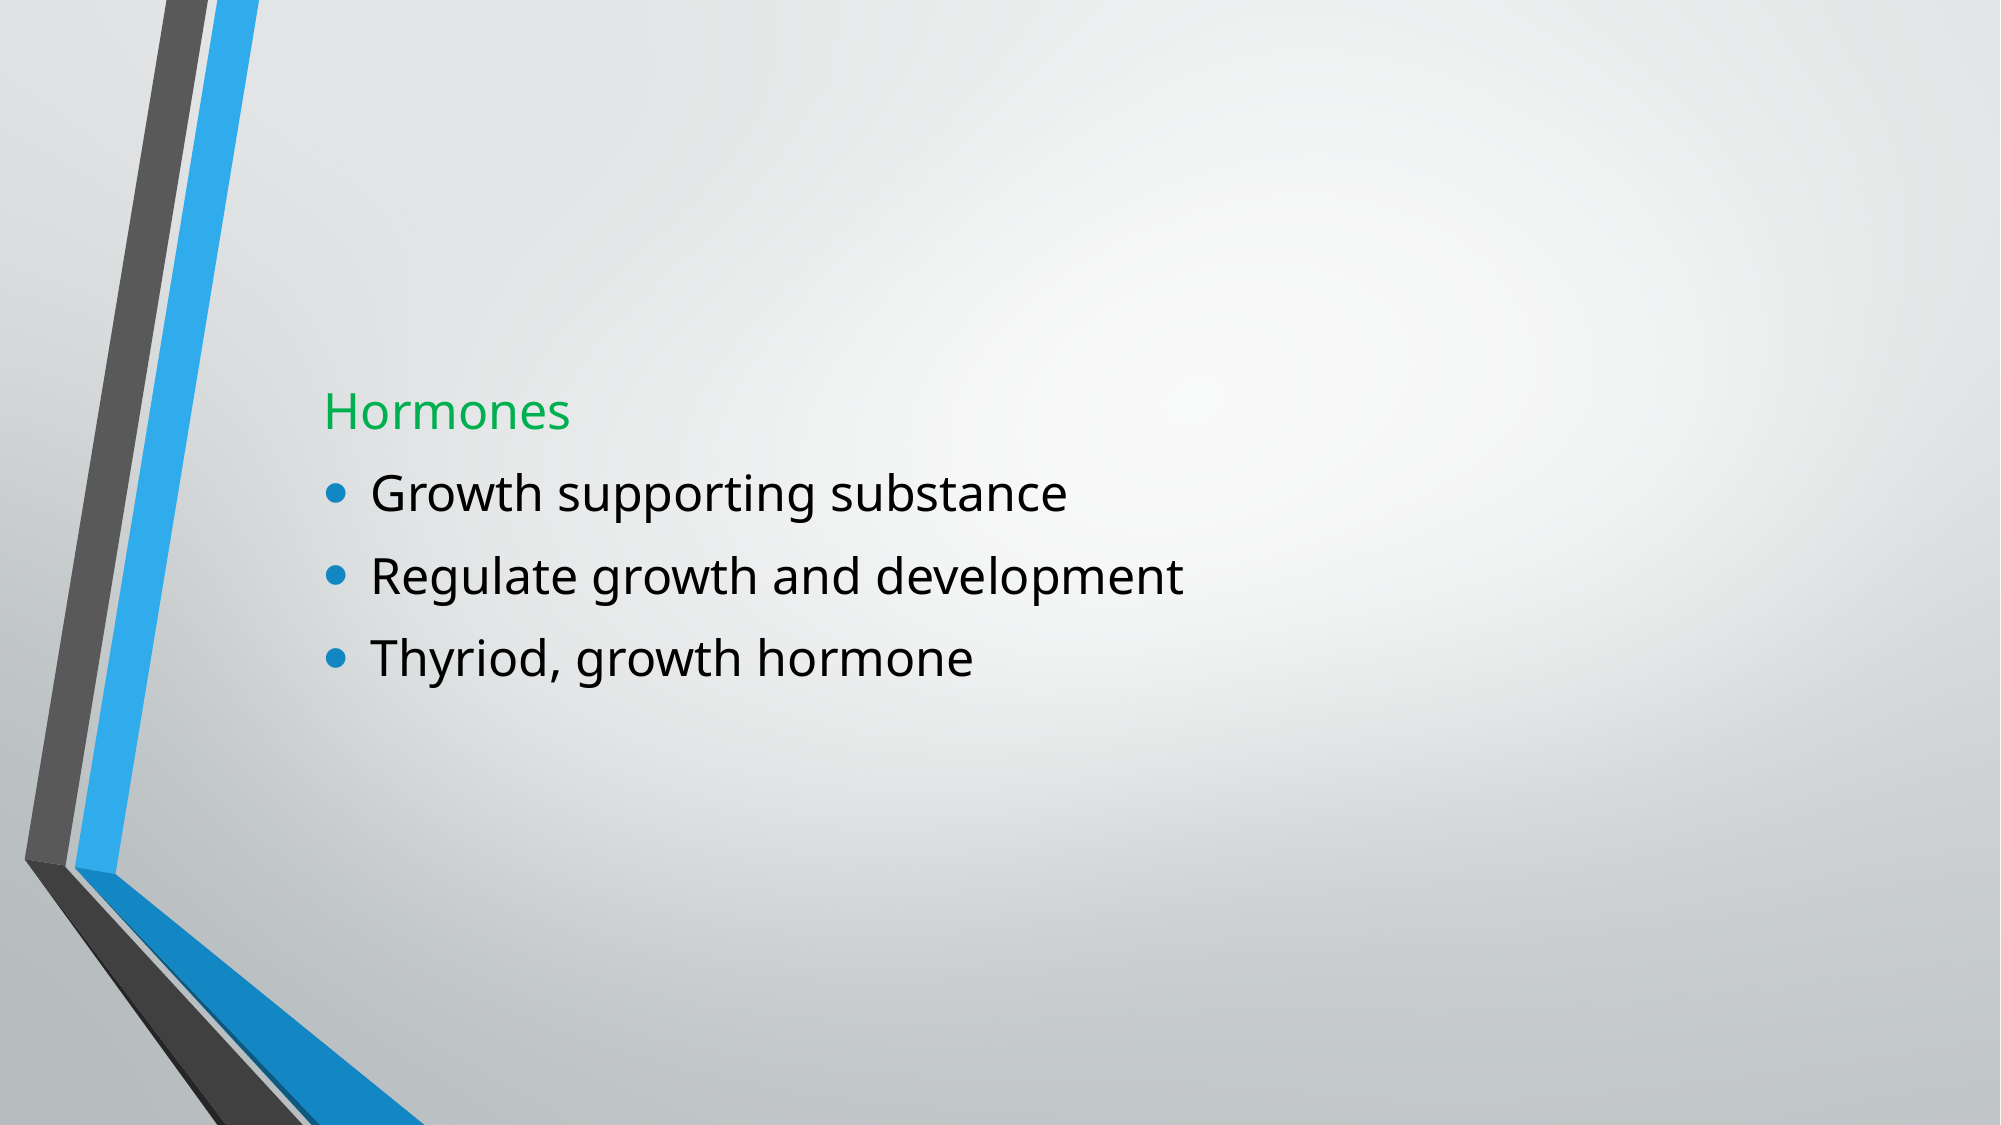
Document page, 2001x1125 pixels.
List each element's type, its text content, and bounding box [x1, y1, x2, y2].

list Hormones Growth supporting substance Regulate growth and development Thyriod, growth hormone [308, 135, 1863, 1014]
